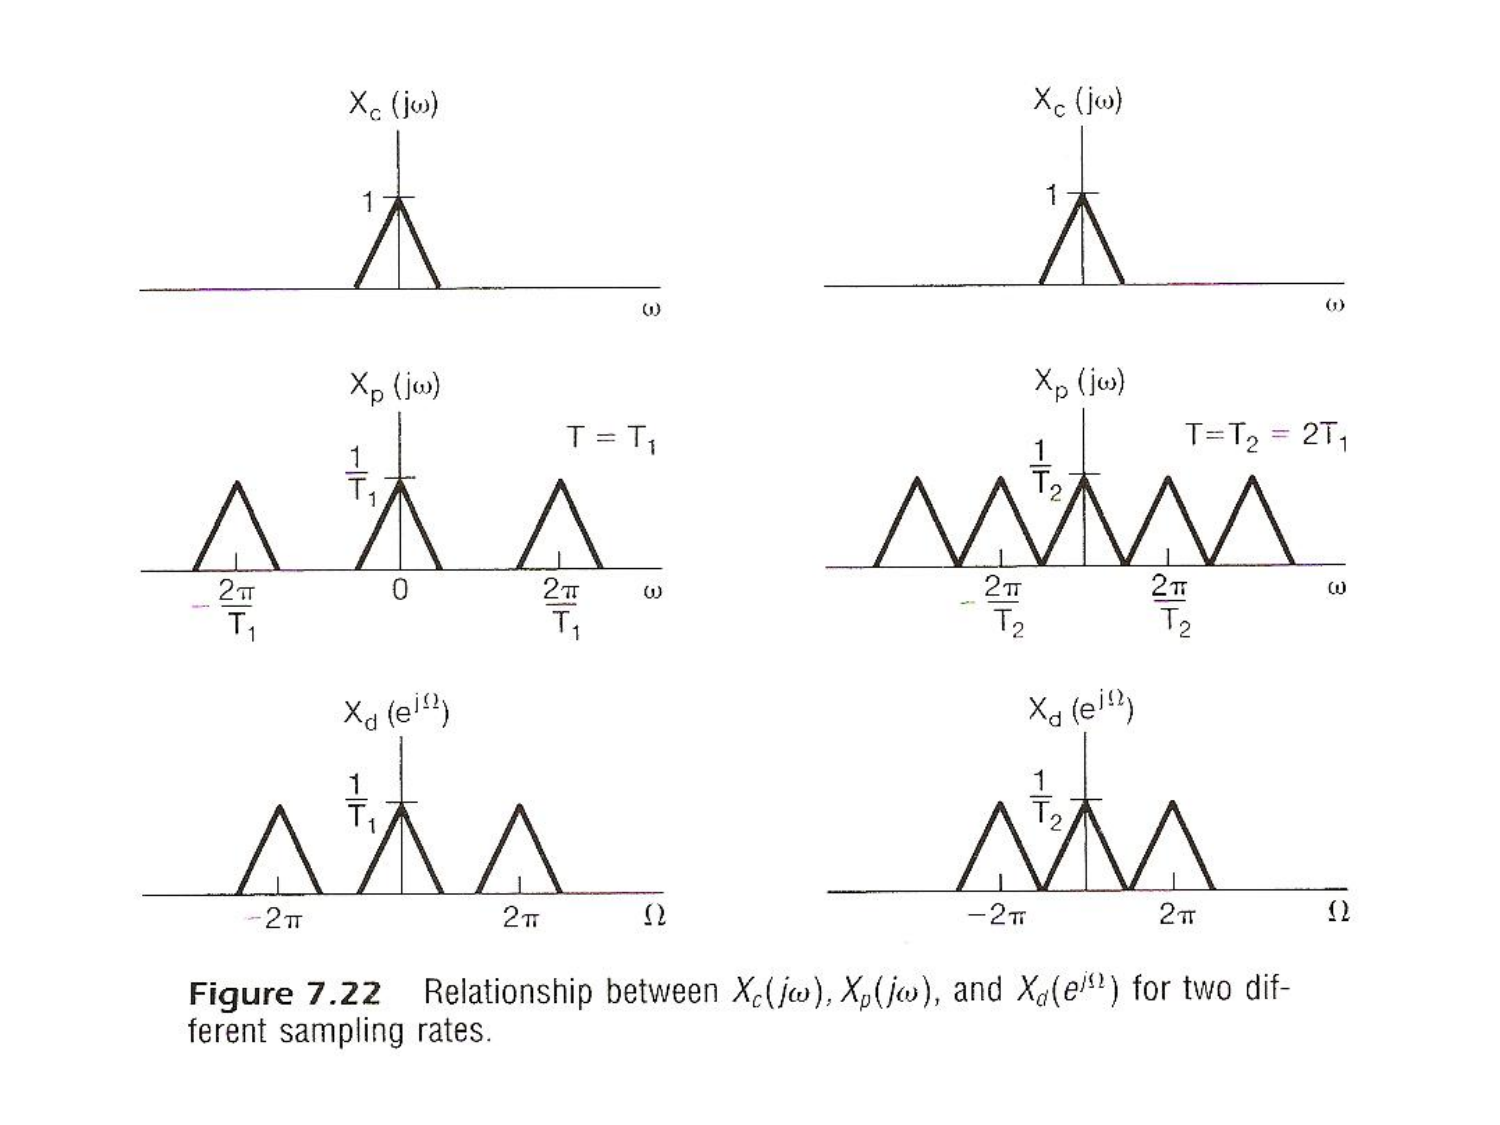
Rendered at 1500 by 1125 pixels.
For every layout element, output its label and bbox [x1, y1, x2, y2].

picture [123, 66, 1364, 1059]
